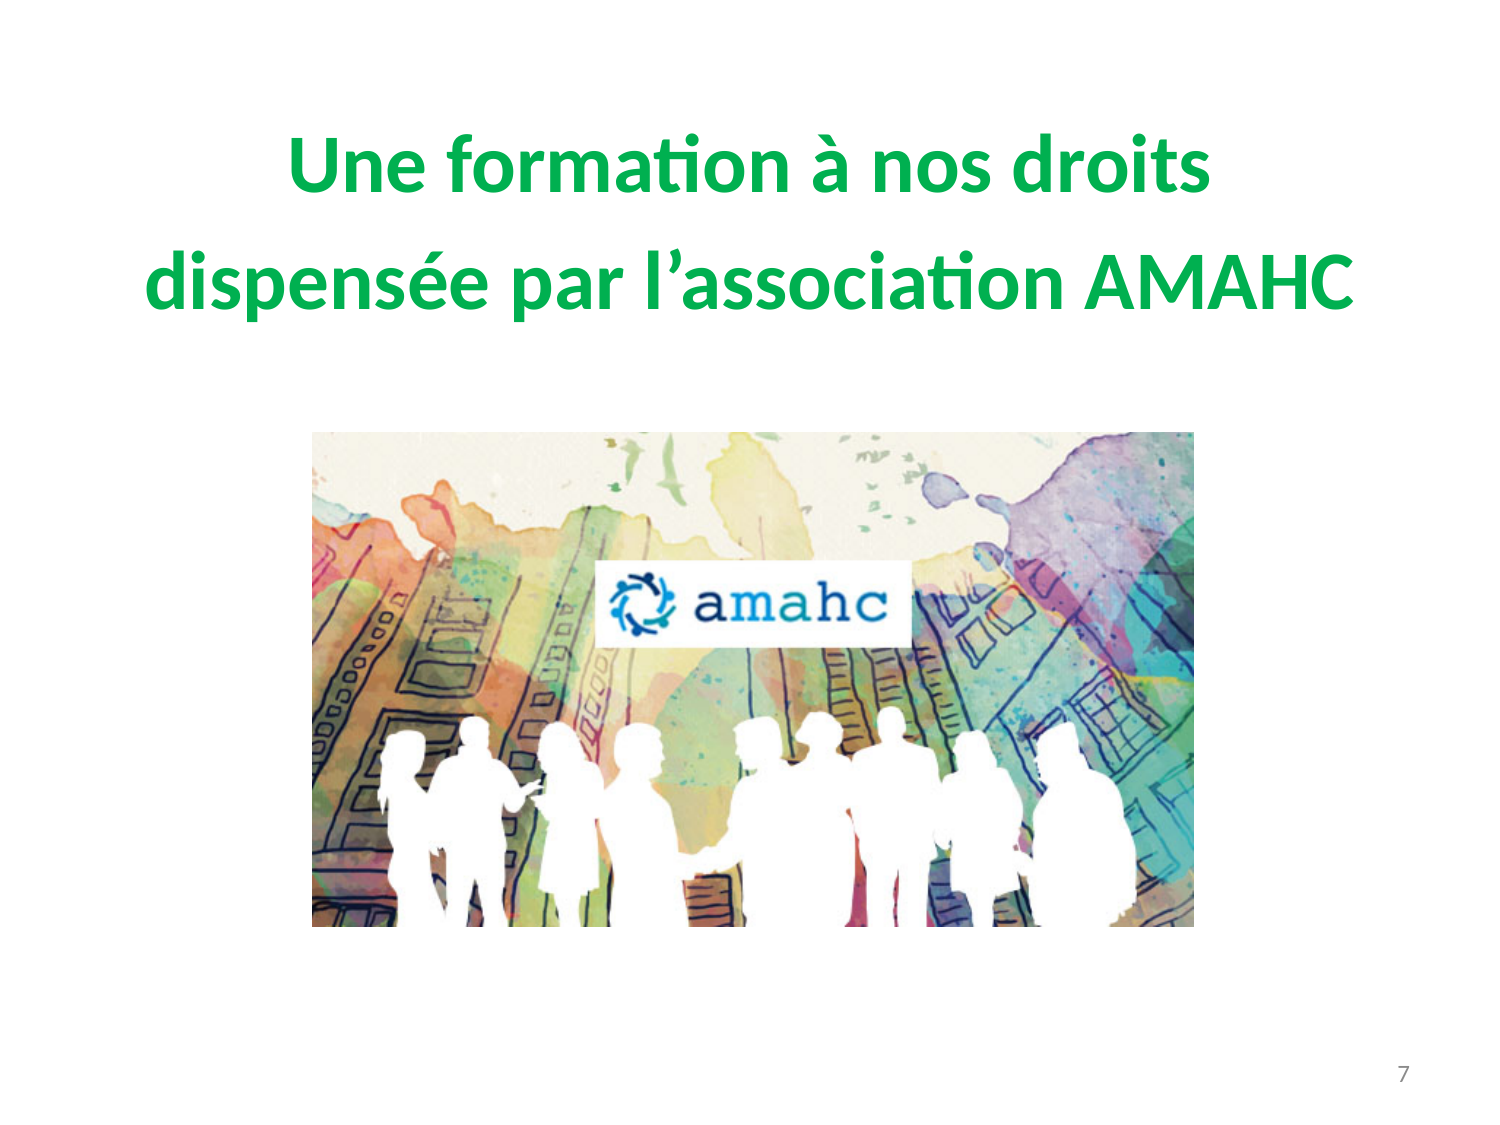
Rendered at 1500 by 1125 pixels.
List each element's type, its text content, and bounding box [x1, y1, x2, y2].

picture [312, 432, 1194, 928]
slide_number 7 [1074, 1042, 1425, 1103]
list Une formation à nos droits dispensée par l’association AMAHC [75, 101, 1425, 1005]
